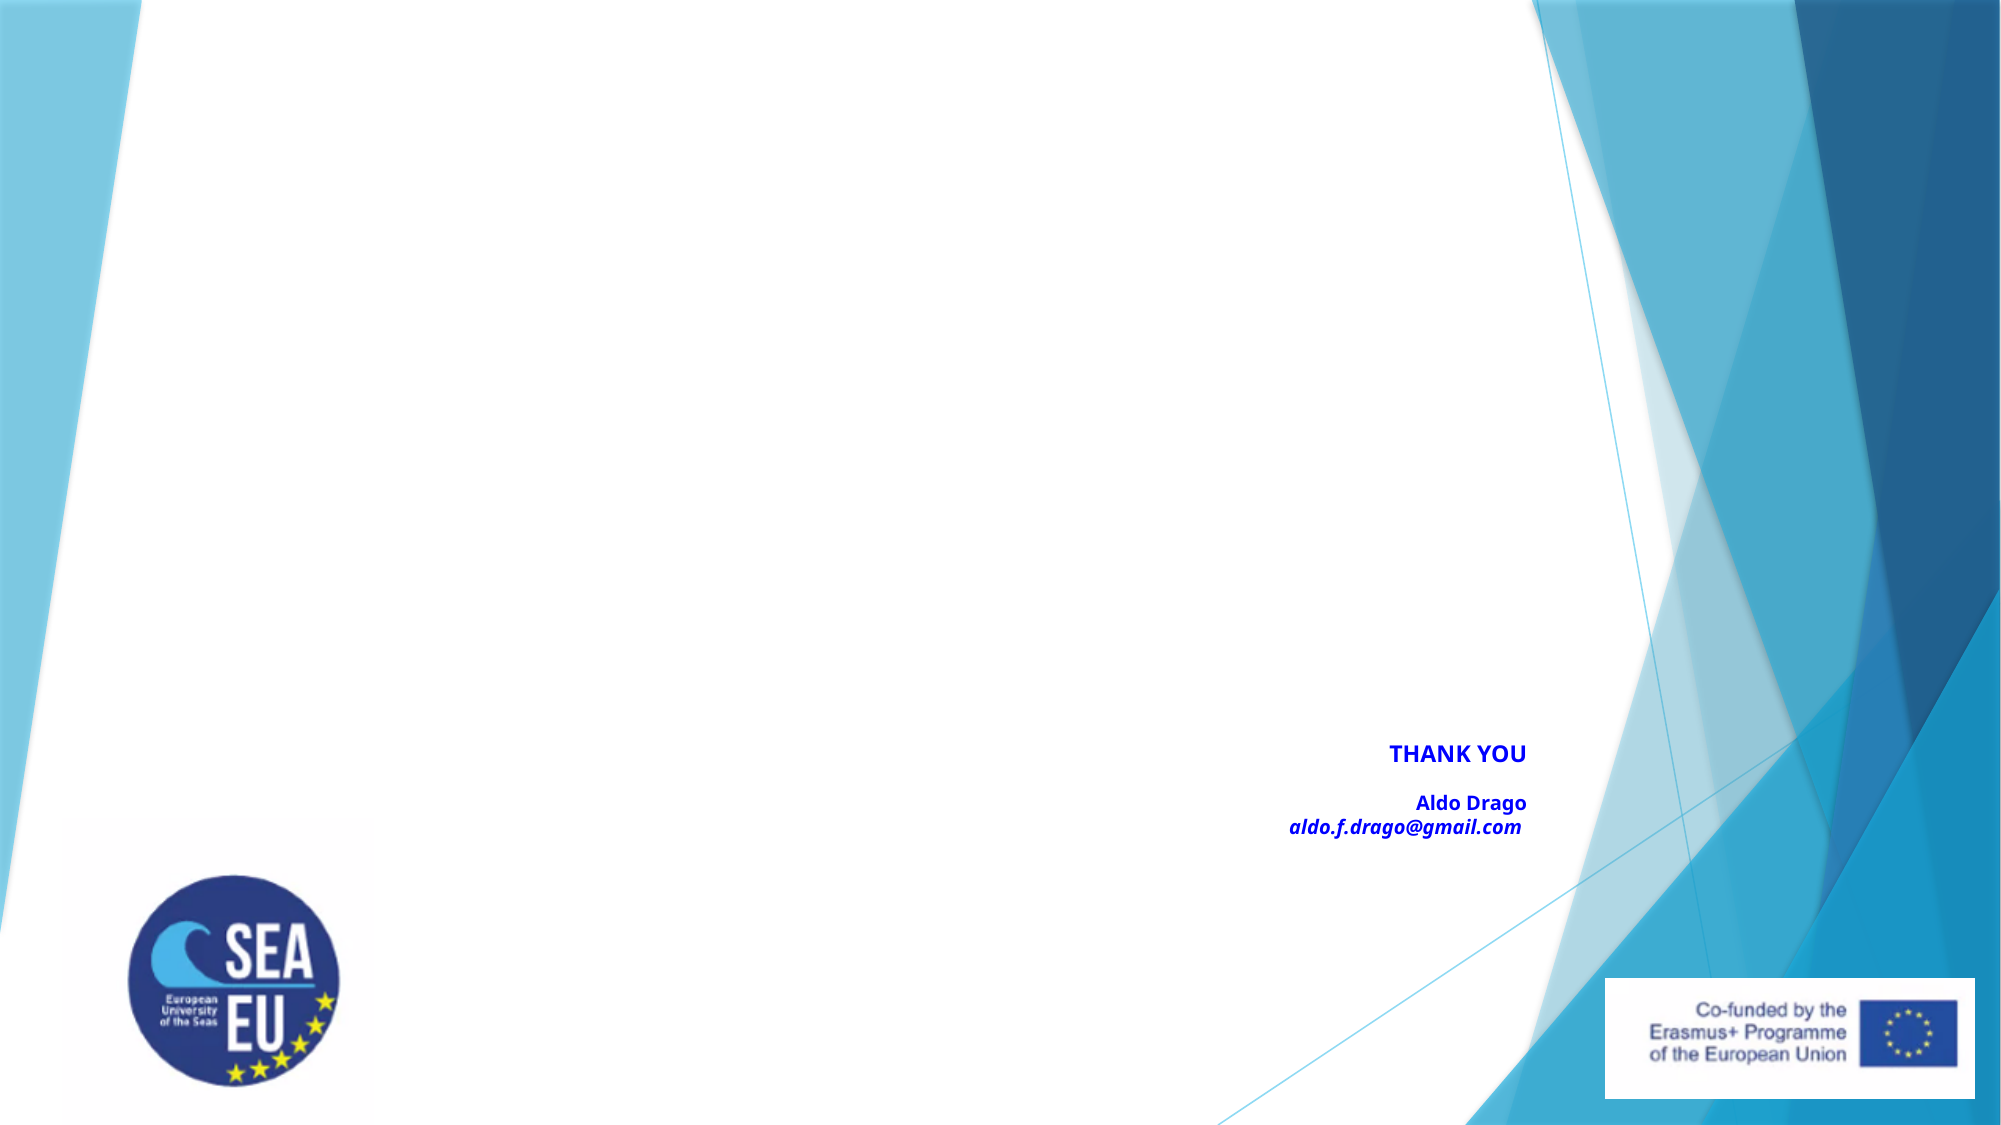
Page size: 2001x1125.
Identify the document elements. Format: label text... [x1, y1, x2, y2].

picture [61, 818, 374, 1125]
title THANK YOU Aldo Drago aldo.f.drago@gmail.com [0, 683, 1543, 954]
picture [1605, 977, 1975, 1100]
